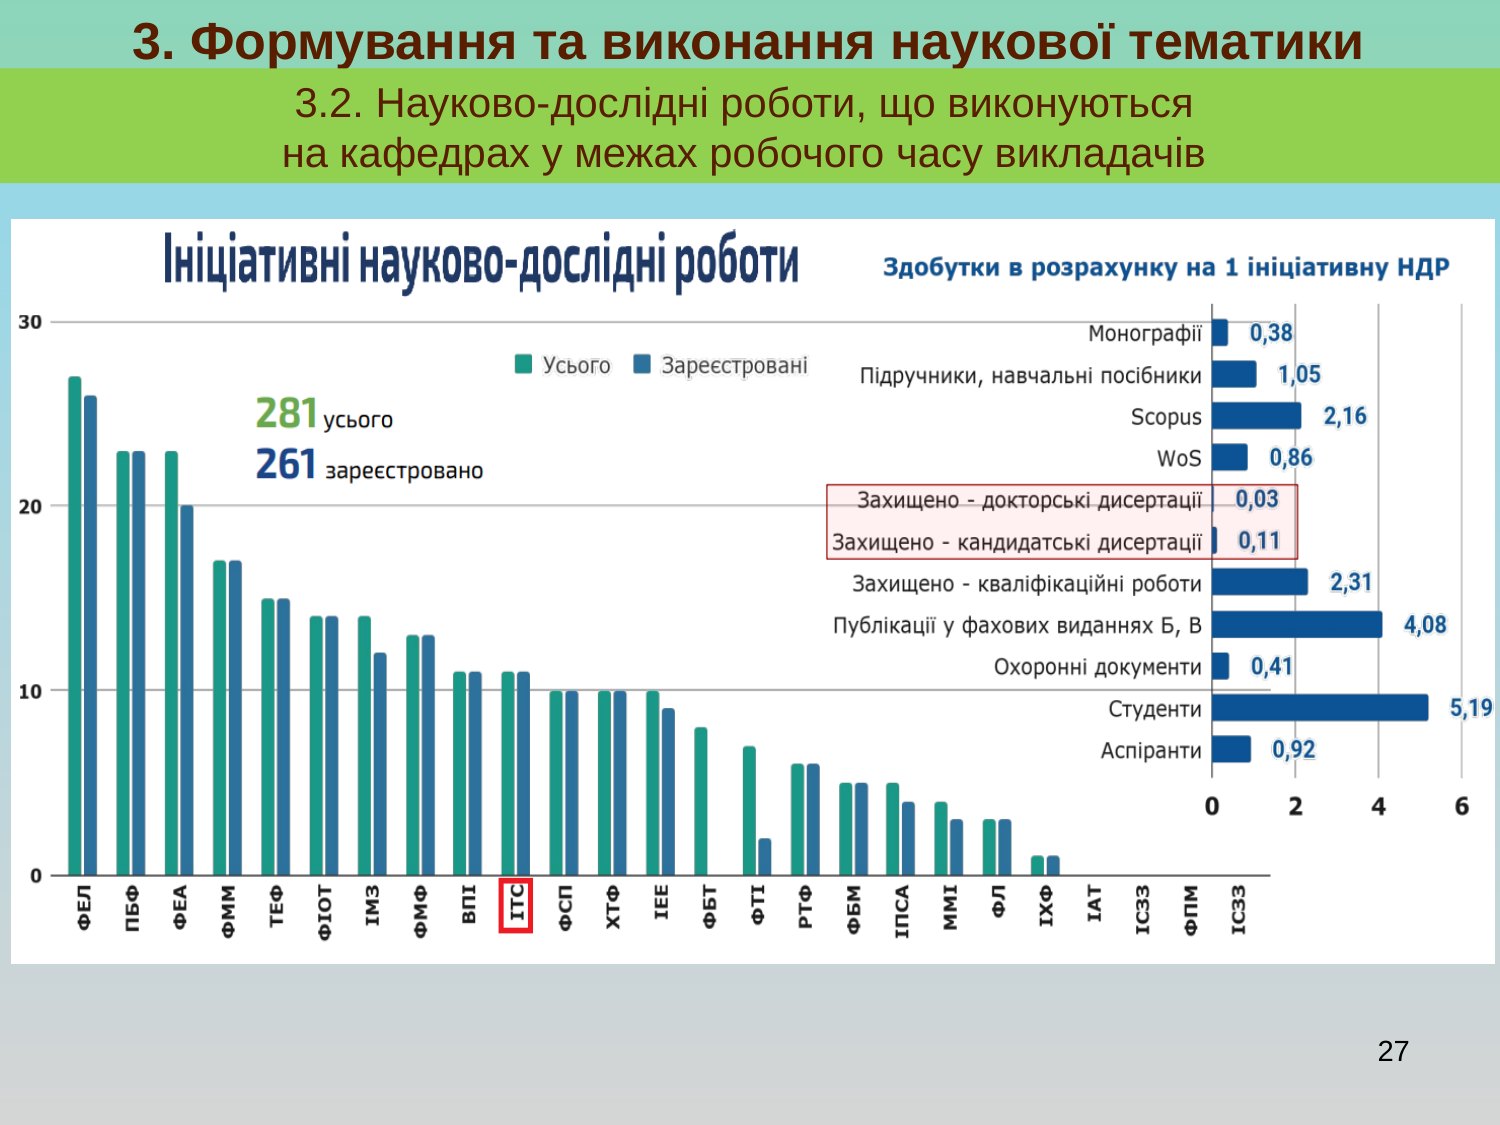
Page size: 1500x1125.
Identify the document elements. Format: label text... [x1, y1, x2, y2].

slide_number 27 [1074, 1024, 1426, 1103]
text_box 3. Формування та виконання наукової тематики [0, 0, 1500, 68]
picture [11, 219, 1495, 965]
text_box 3.2. Науково-дослідні роботи, що виконуються на кафедрах у межах робочого часу викладачів [0, 68, 1500, 184]
